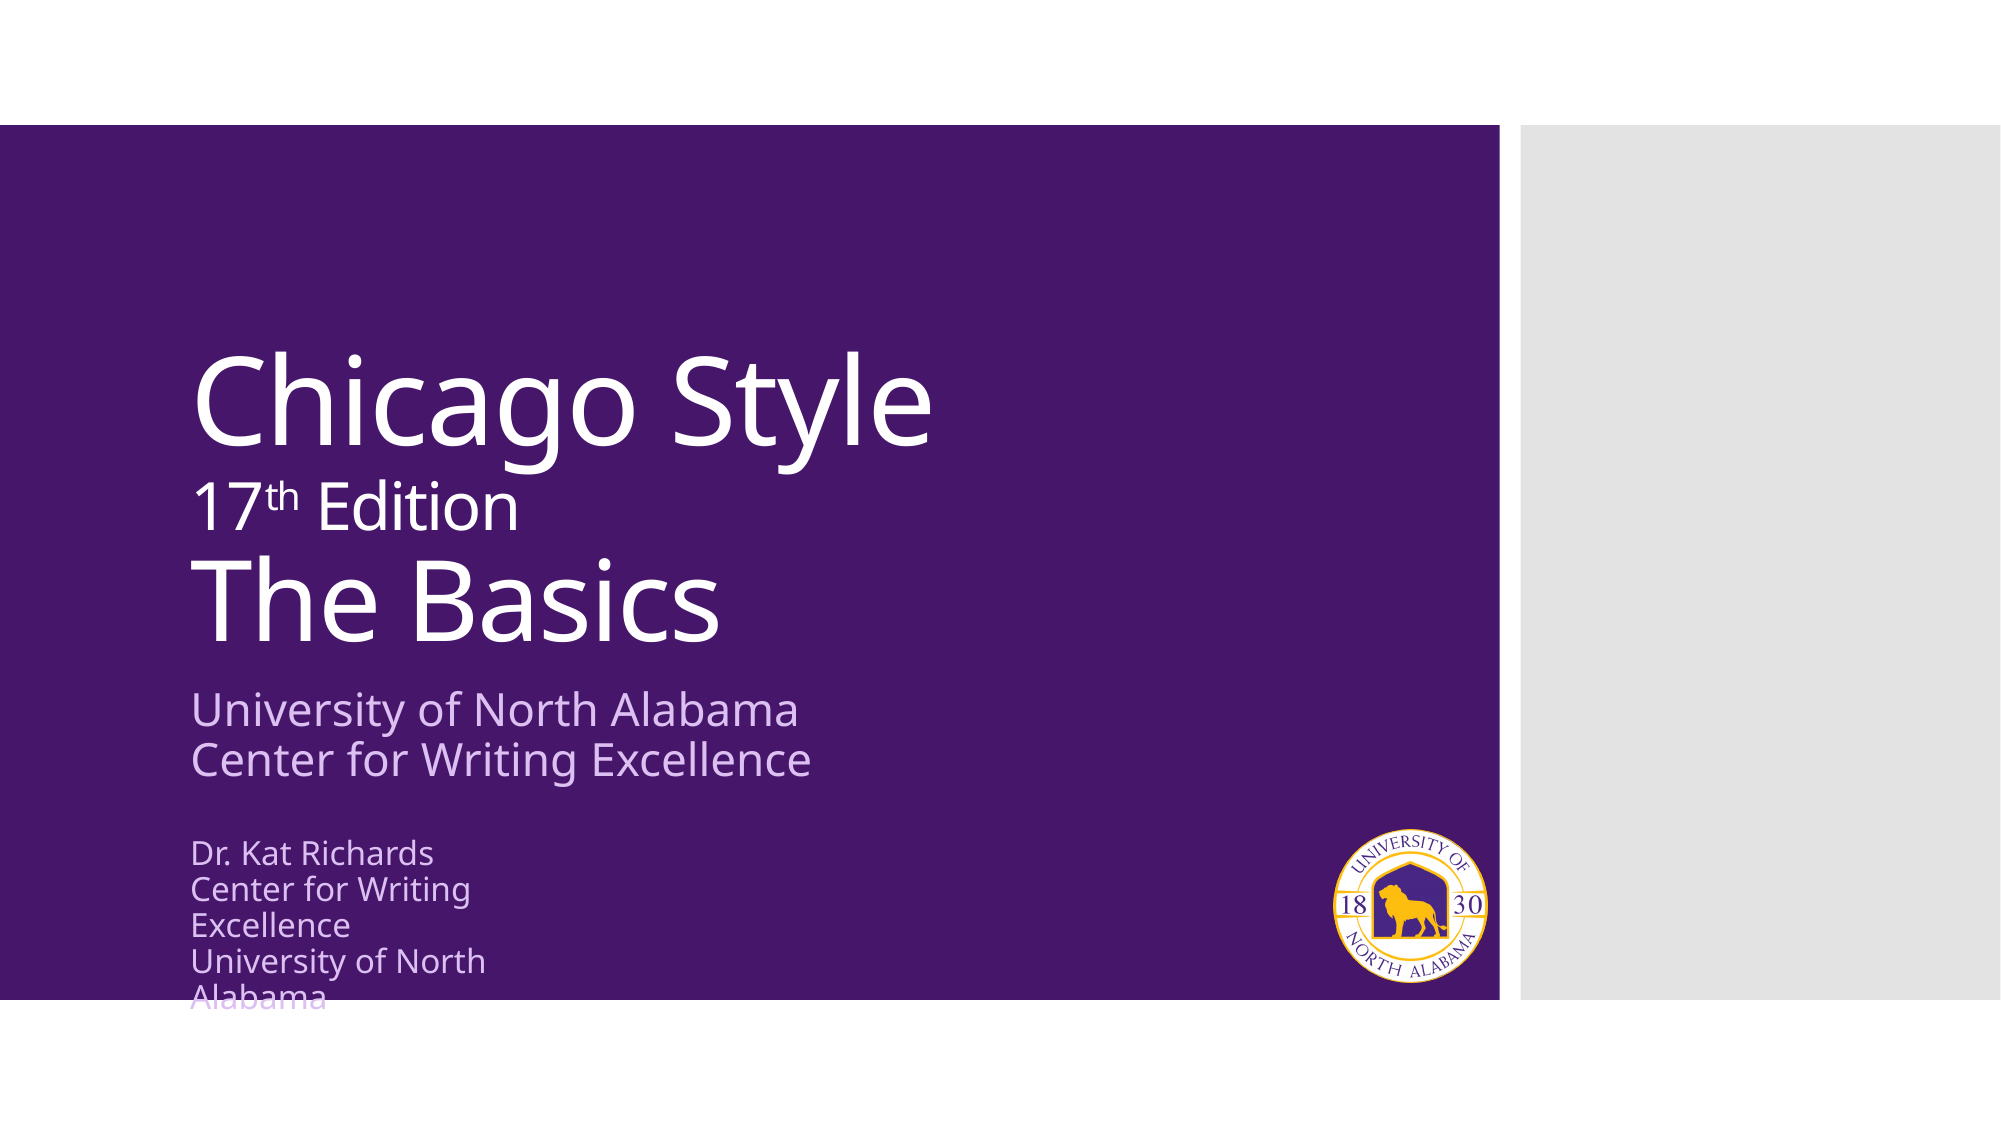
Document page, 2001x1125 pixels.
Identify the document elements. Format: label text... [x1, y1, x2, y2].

picture [1332, 829, 1488, 983]
title Chicago Style 17th Edition The Basics [175, 139, 1376, 674]
text_box Dr. Kat Richards Center for Writing Excellence University of North Alabama [175, 830, 613, 1024]
subtitle University of North Alabama Center for Writing Excellence [175, 679, 1076, 830]
